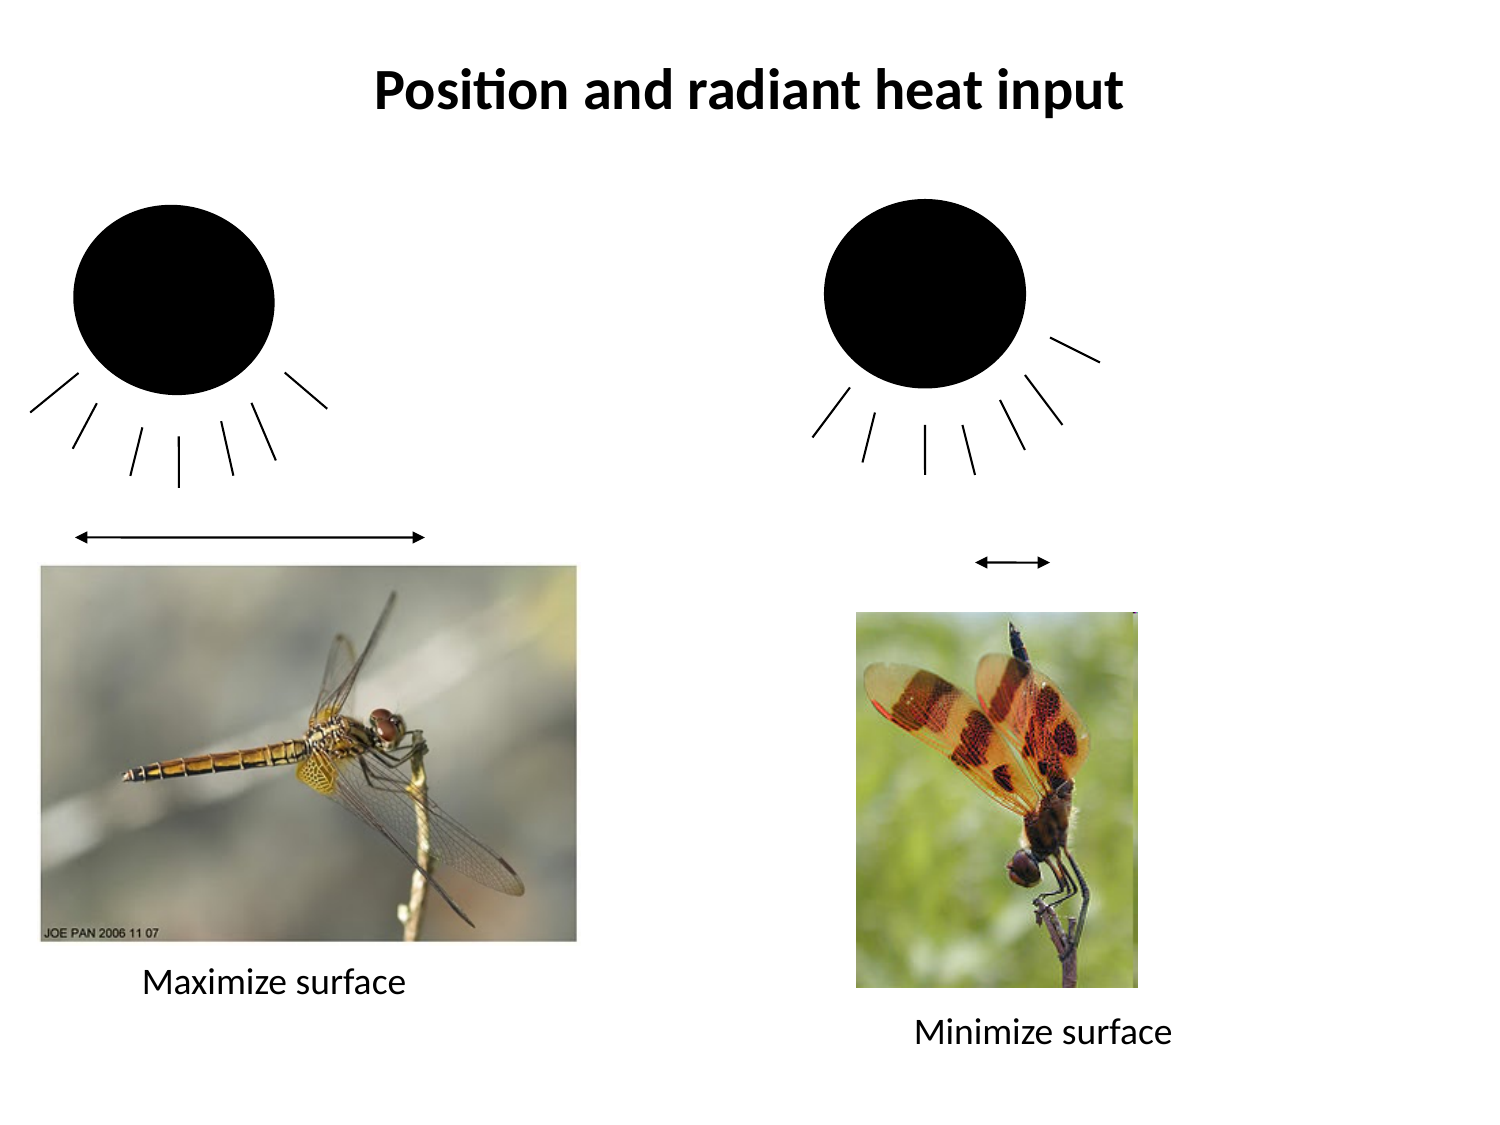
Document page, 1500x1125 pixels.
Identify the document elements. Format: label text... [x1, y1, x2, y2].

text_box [812, 199, 1101, 476]
picture [37, 562, 581, 946]
picture [855, 612, 1138, 988]
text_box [49, 212, 338, 488]
text_box Minimize surface [898, 999, 1188, 1060]
text_box [975, 556, 1051, 569]
title Position and radiant heat input [74, 44, 1426, 128]
text_box [75, 531, 425, 544]
text_box Maximize surface [127, 954, 422, 1010]
